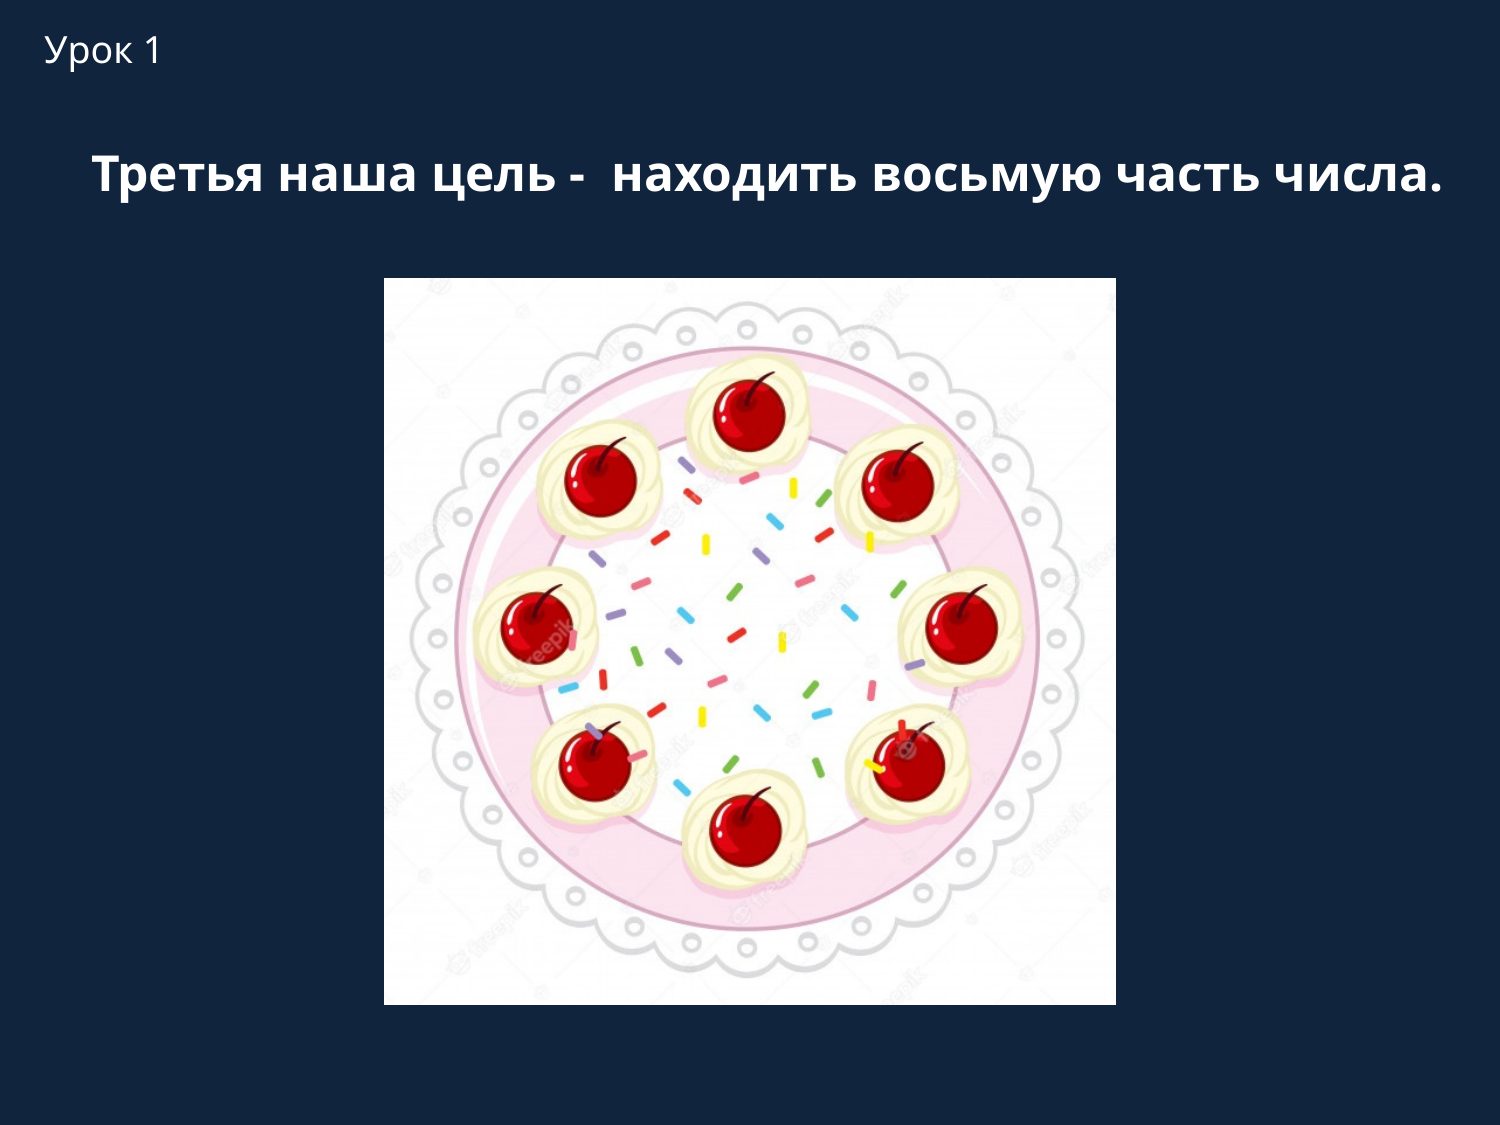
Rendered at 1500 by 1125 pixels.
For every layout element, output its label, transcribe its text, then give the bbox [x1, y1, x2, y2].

text_box Урок 1 [29, 19, 242, 79]
title Третья наша цель - находить восьмую часть числа. [64, 113, 1471, 290]
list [384, 278, 1116, 1006]
